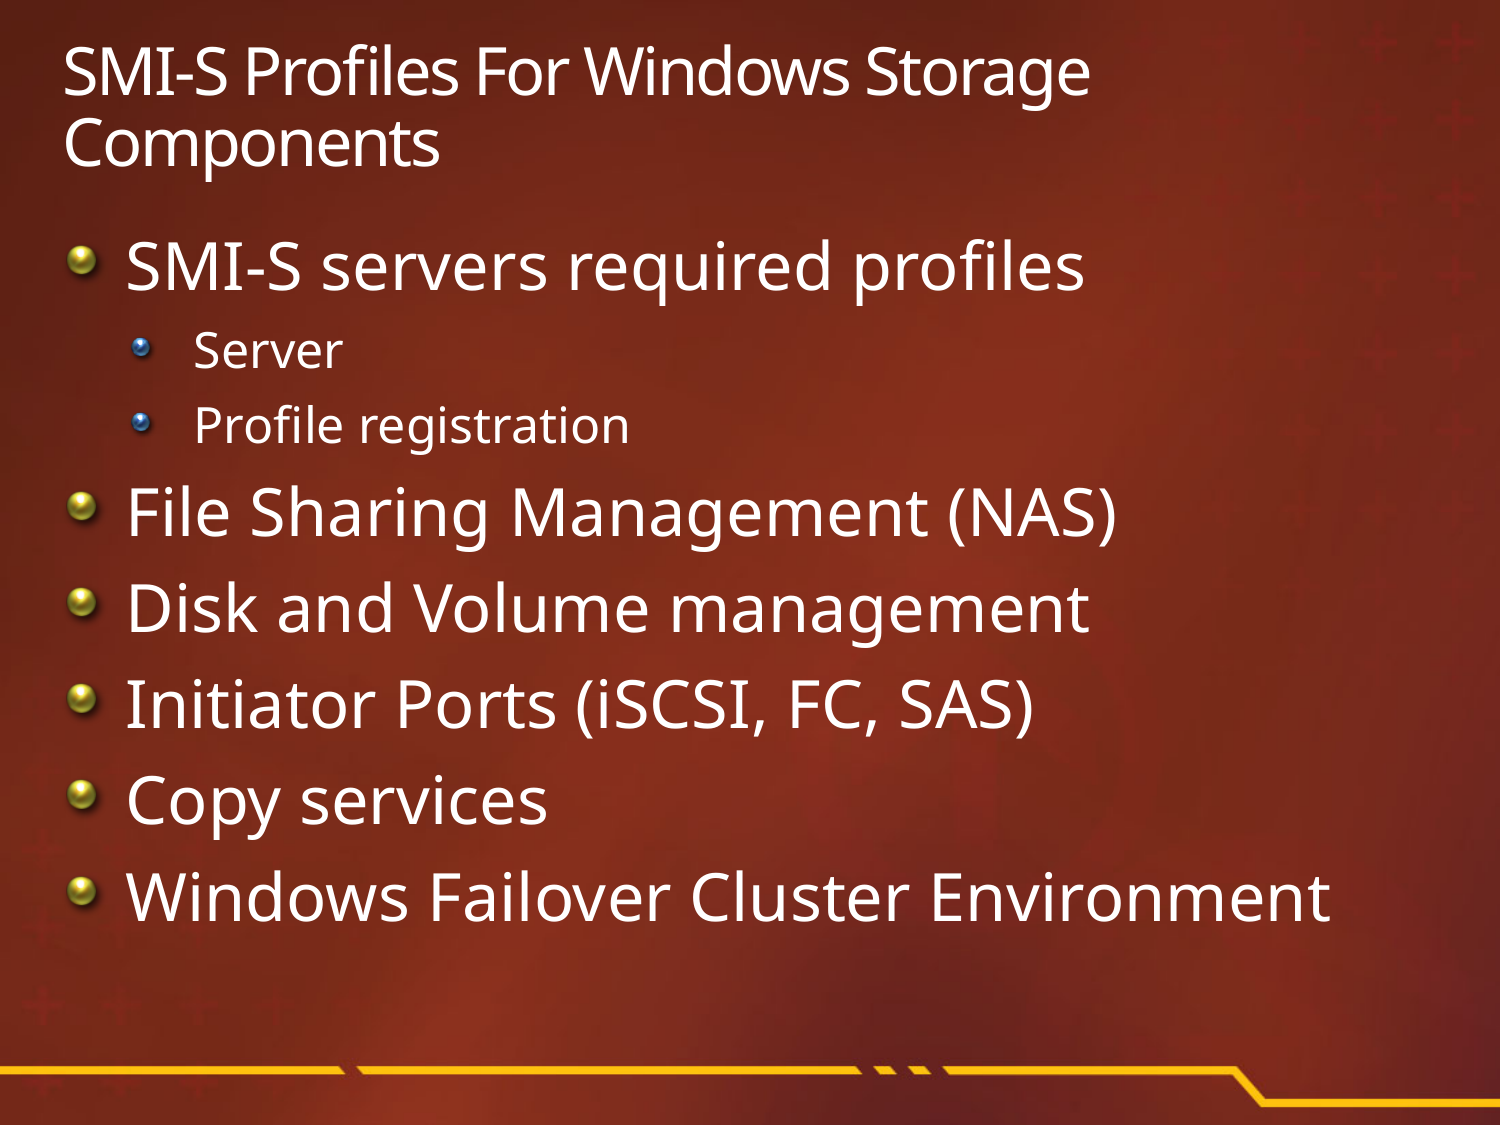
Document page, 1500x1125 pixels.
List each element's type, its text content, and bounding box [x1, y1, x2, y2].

title SMI-S Profiles For Windows Storage Components [62, 37, 1438, 111]
picture [0, 0, 1500, 1125]
list SMI-S servers required profiles Server Profile registration File Sharing Management (NAS) Disk and Volume management Initiator Ports (iSCSI, FC, SAS) Copy services Windows Failover Cluster Environment [62, 232, 1438, 1063]
